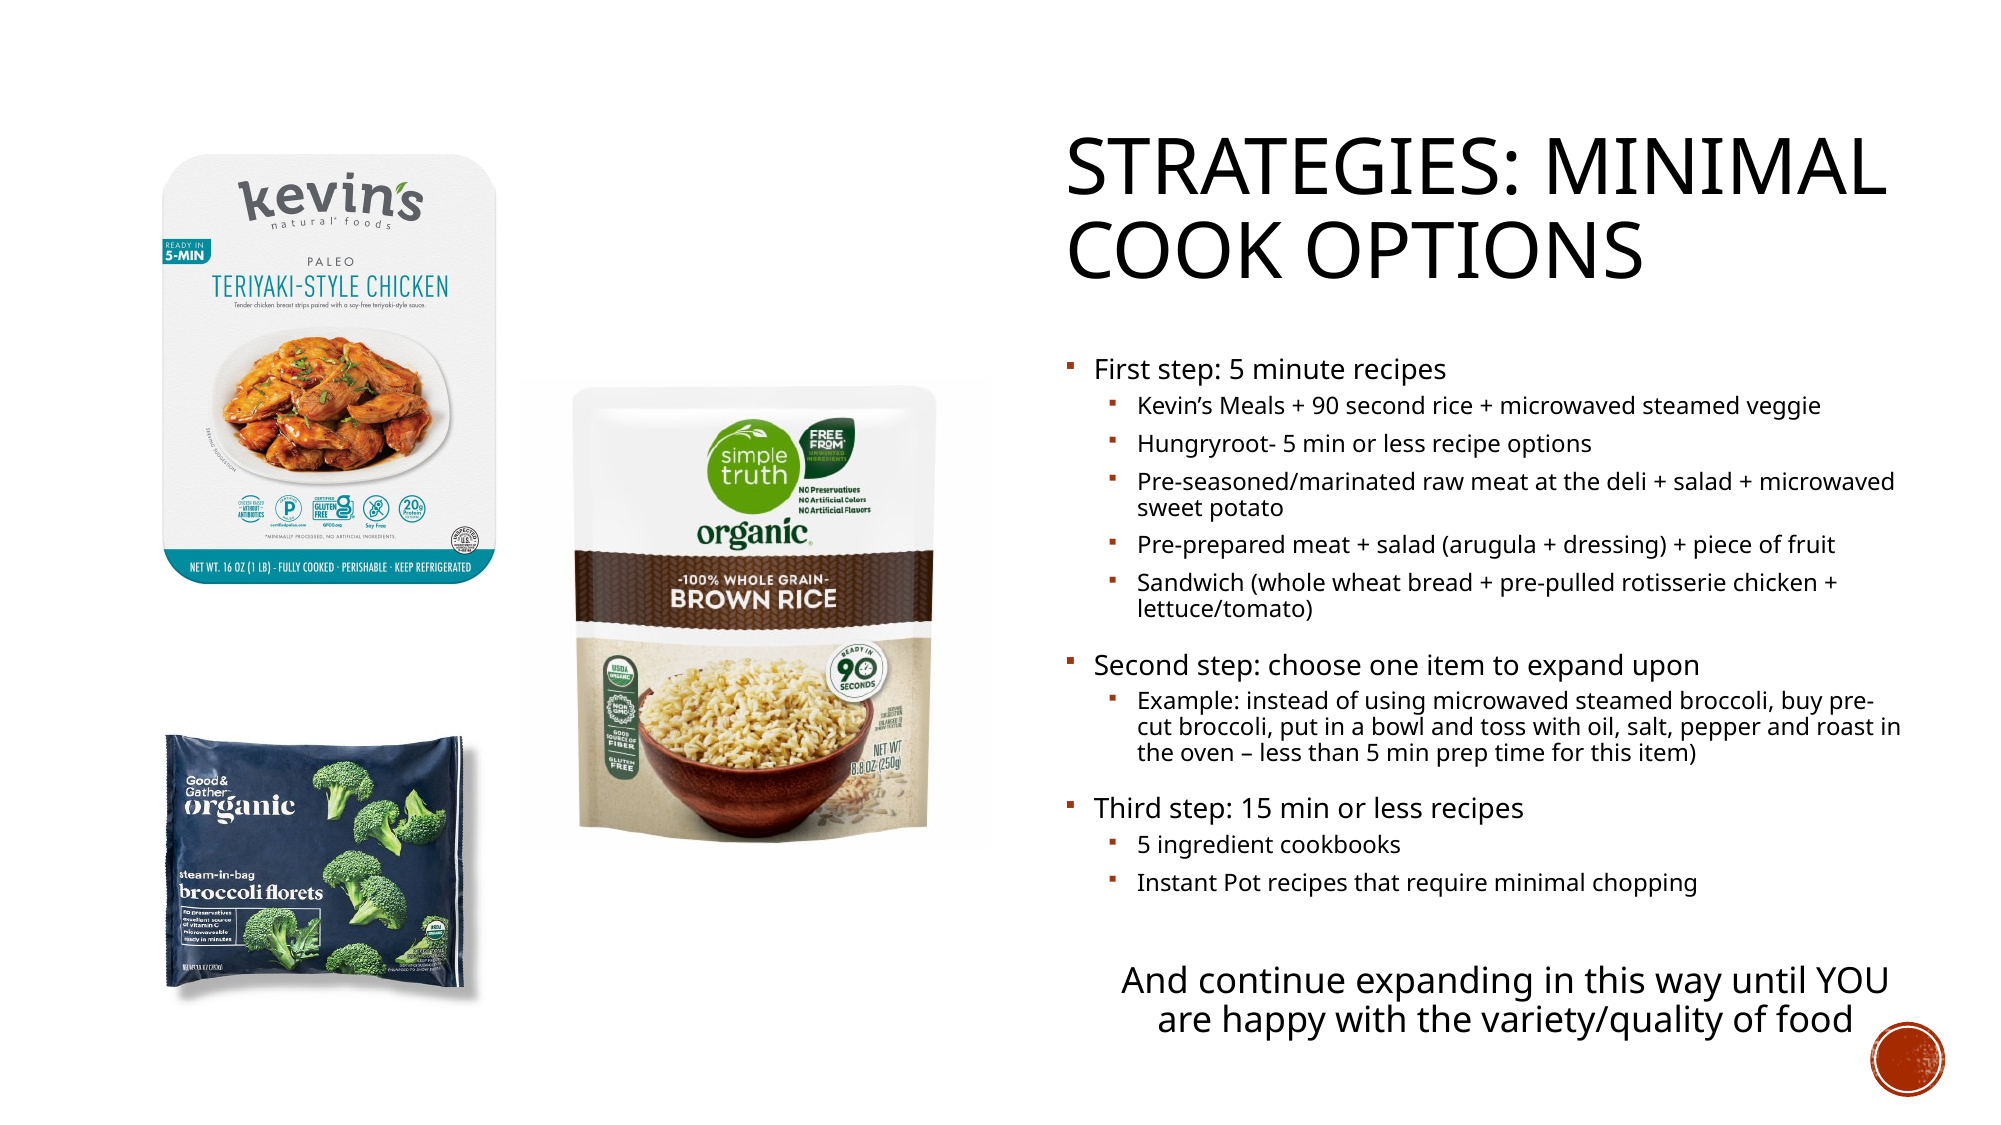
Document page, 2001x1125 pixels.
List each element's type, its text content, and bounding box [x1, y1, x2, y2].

picture [103, 143, 991, 1060]
title Strategies: minimal cook options [1050, 79, 1920, 344]
list First step: 5 minute recipes Kevin’s Meals + 90 second rice + microwaved steamed veggie Hungryroot- 5 min or less recipe options Pre-seasoned/marinated raw meat at the deli + salad + microwaved sweet potato Pre-prepared meat + salad (arugula + dressing) + piece of fruit Sandwich (whole wheat bread + pre-pulled rotisserie chicken + lettuce/tomato) Second step: choose one item to expand upon Example: instead of using microwaved steamed broccoli, buy pre-cut broccoli, put in a bowl and toss with oil, salt, pepper and roast in the oven – less than 5 min prep time for this item) Third step: 15 min or less recipes 5 ingredient cookbooks Instant Pot recipes that require minimal chopping And continue expanding in this way until YOU are happy with the variety/quality of food [1050, 348, 1920, 1060]
